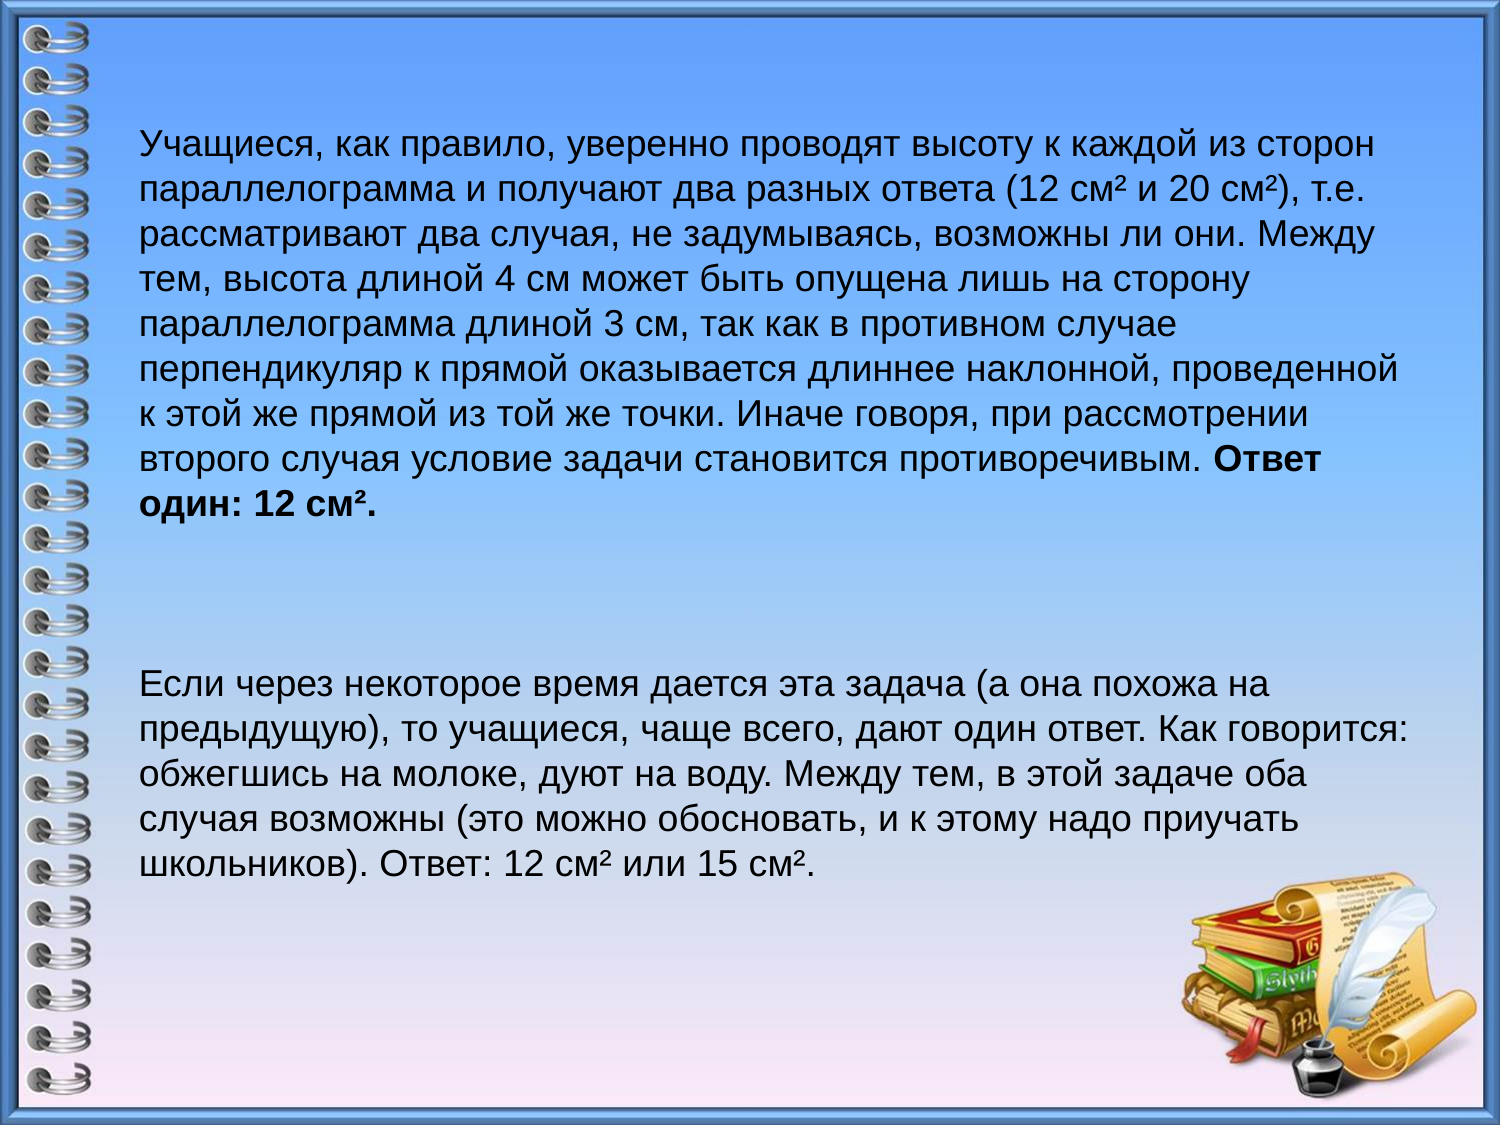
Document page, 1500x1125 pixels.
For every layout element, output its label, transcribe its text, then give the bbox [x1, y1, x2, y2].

picture [0, 0, 1500, 1125]
text_box Учащиеся, как правило, уверенно проводят высоту к каждой из сторон параллелограмма и получают два разных ответа (12 см² и 20 см²), т.е. рассматривают два случая, не задумываясь, возможны ли они. Между тем, высота длиной 4 см может быть опущена лишь на сторону параллелограмма длиной 3 см, так как в противном случае перпендикуляр к прямой оказывается длиннее наклонной, проведенной к этой же прямой из той же точки. Иначе говоря, при рассмотрении второго случая условие задачи становится противоречивым. Ответ один: 12 см². Если через некоторое время дается эта задача (а она похожа на предыдущую), то учащиеся, чаще всего, дают один ответ. Как говорится: обжегшись на молоке, дуют на воду. Между тем, в этой задаче оба случая возможны (это можно обосновать, и к этому надо приучать школьников). Ответ: 12 см² или 15 см². [123, 66, 1435, 937]
